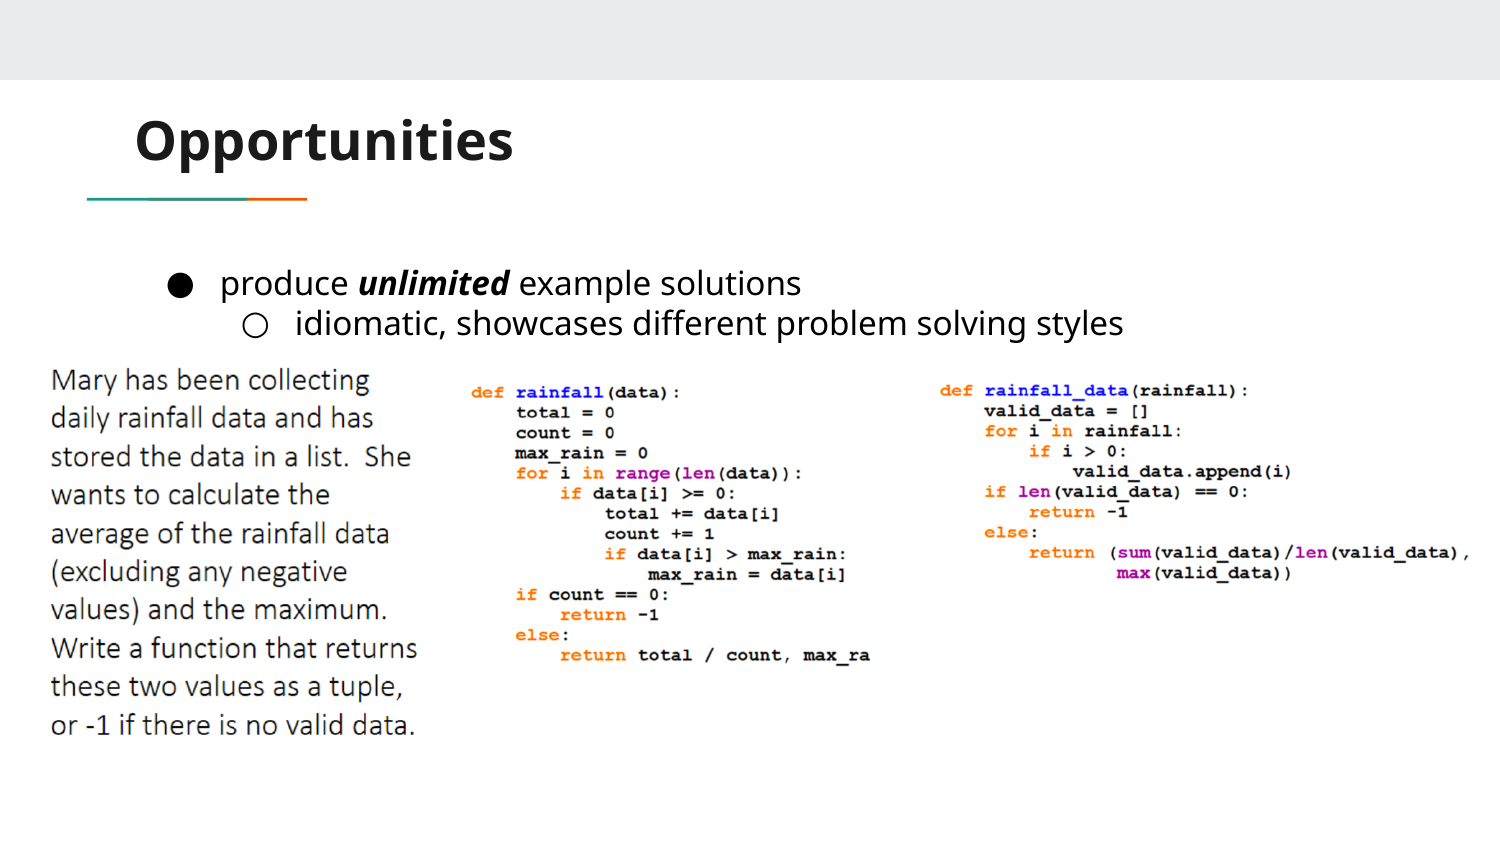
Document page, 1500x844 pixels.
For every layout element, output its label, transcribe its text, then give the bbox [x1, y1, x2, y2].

picture [37, 355, 448, 754]
picture [460, 370, 871, 674]
text_box produce unlimited example solutions idiomatic, showcases different problem solving styles [129, 246, 1393, 392]
title Opportunities [119, 91, 1381, 180]
picture [929, 370, 1483, 674]
